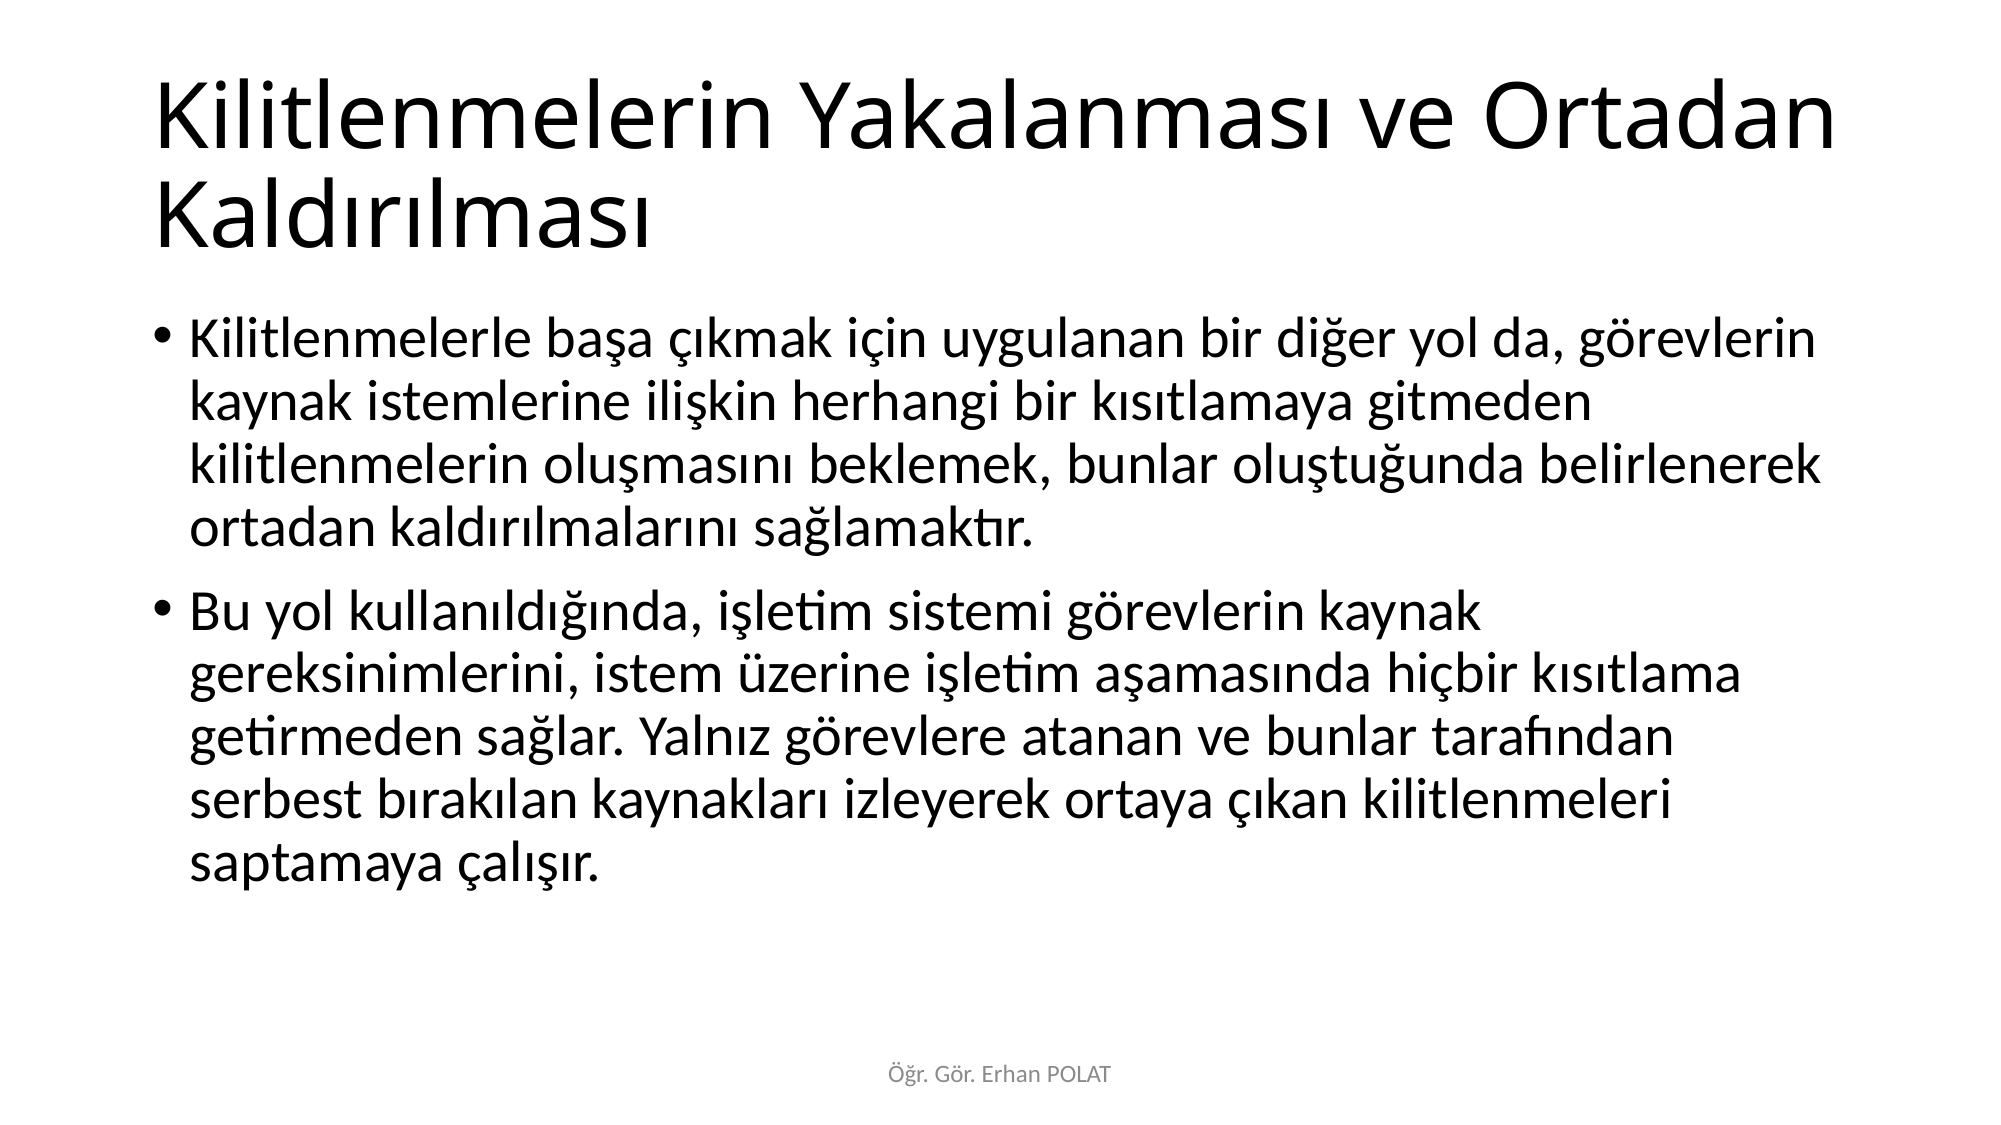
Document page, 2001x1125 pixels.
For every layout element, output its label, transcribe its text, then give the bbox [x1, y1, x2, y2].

title Kilitlenmelerin Yakalanması ve Ortadan Kaldırılması [137, 59, 1863, 278]
list Kilitlenmelerle başa çıkmak için uygulanan bir diğer yol da, görevlerin kaynak istemlerine ilişkin herhangi bir kısıtlamaya gitmeden kilitlenmelerin oluşmasını beklemek, bunlar oluştuğunda belirlenerek ortadan kaldırılmalarını sağlamaktır. Bu yol kullanıldığında, işletim sistemi görevlerin kaynak gereksinimlerini, istem üzerine işletim aşamasında hiçbir kısıtlama getirmeden sağlar. Yalnız görevlere atanan ve bunlar tarafından serbest bırakılan kaynakları izleyerek ortaya çıkan kilitlenmeleri saptamaya çalışır. [137, 299, 1863, 1014]
footer Öğr. Gör. Erhan POLAT [662, 1042, 1338, 1103]
